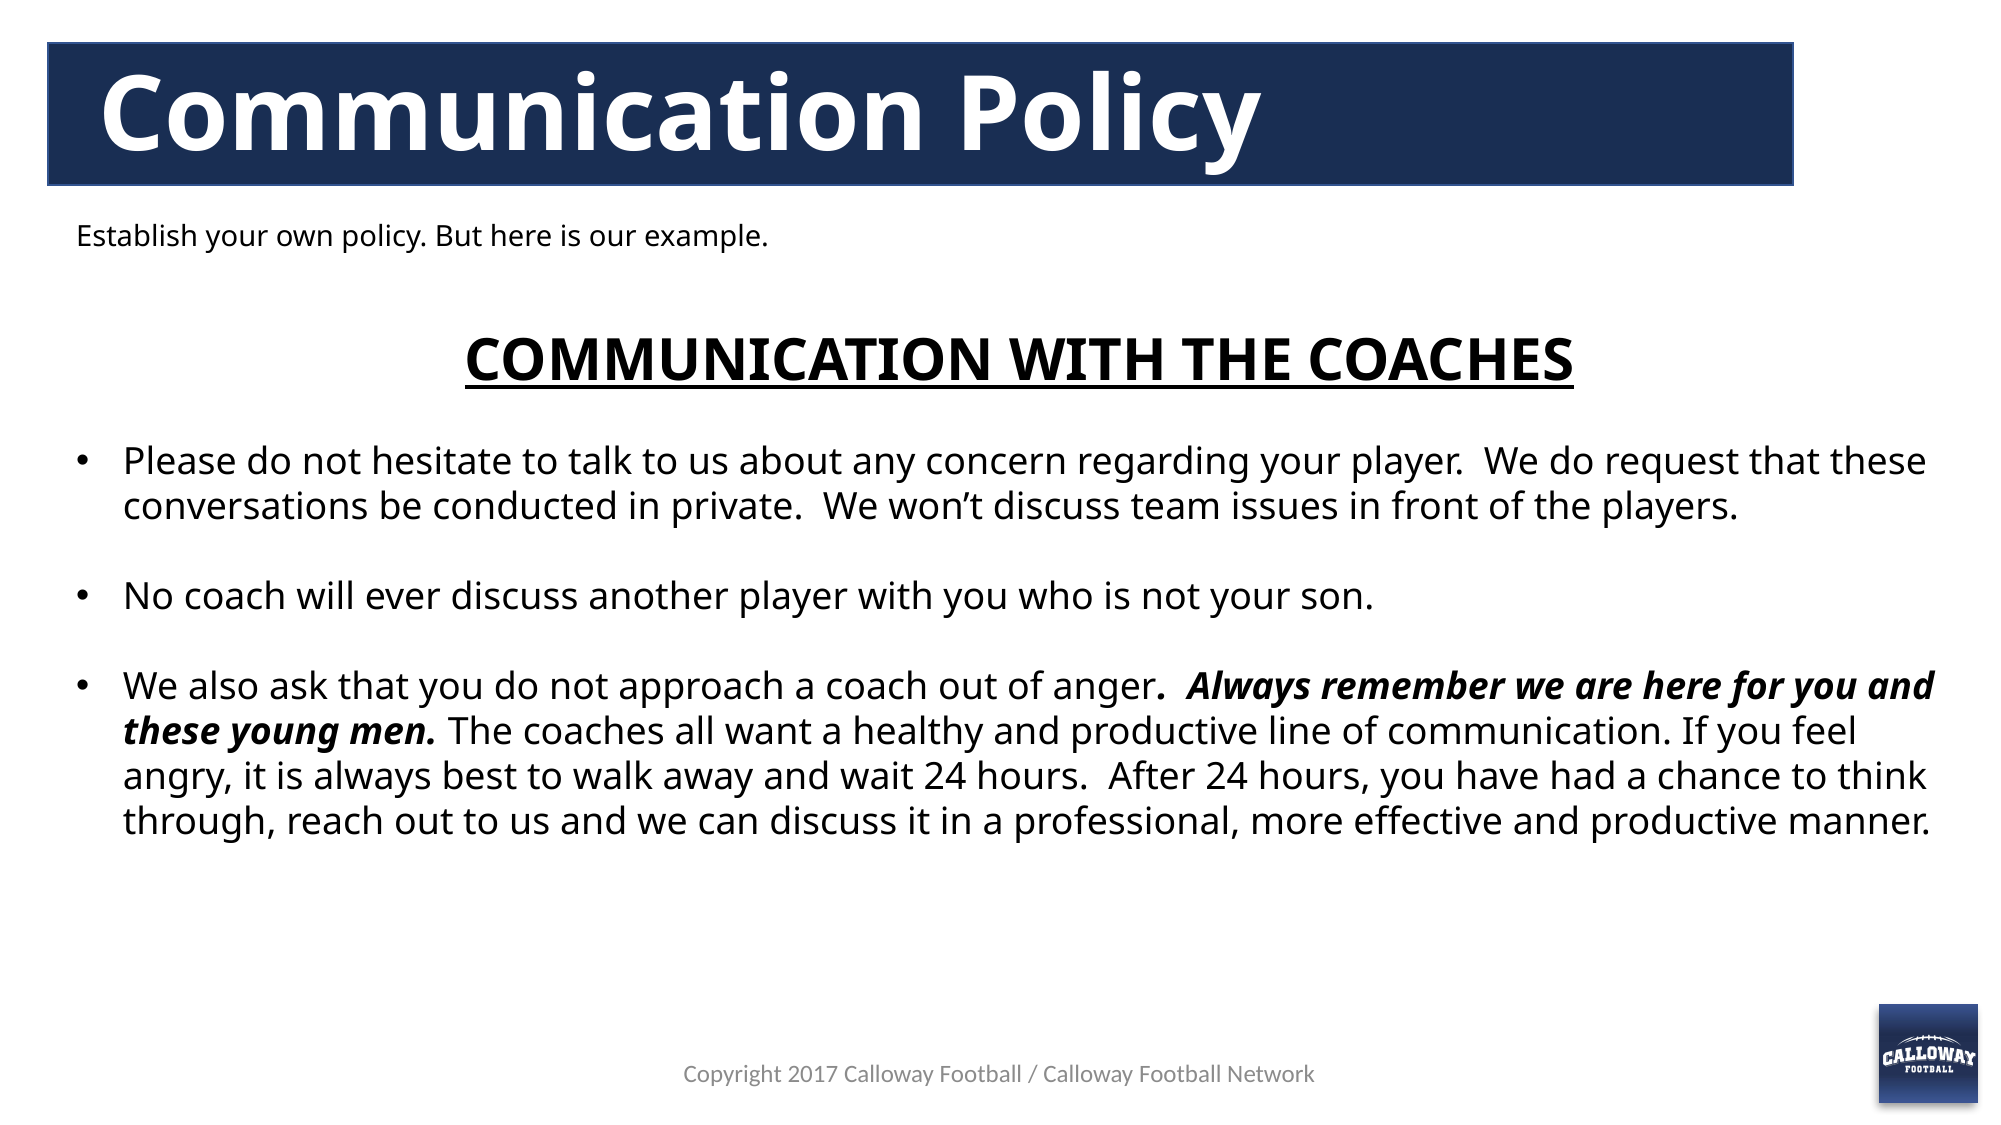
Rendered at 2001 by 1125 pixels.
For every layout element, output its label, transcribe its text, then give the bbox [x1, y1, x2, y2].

picture [1879, 1004, 1978, 1103]
footer Copyright 2017 Calloway Football / Calloway Football Network [662, 1042, 1338, 1103]
text_box Establish your own policy. But here is our example. COMMUNICATION WITH THE COACHES Please do not hesitate to talk to us about any concern regarding your player. We do request that these conversations be conducted in private. We won’t discuss team issues in front of the players. No coach will ever discuss another player with you who is not your son. We also ask that you do not approach a coach out of anger. Always remember we are here for you and these young men. The coaches all want a healthy and productive line of communication. If you feel angry, it is always best to walk away and wait 24 hours. After 24 hours, you have had a chance to think through, reach out to us and we can discuss it in a professional, more effective and productive manner. [61, 209, 1978, 850]
text_box [47, 42, 1794, 186]
text_box Communication Policy [83, 39, 1278, 179]
